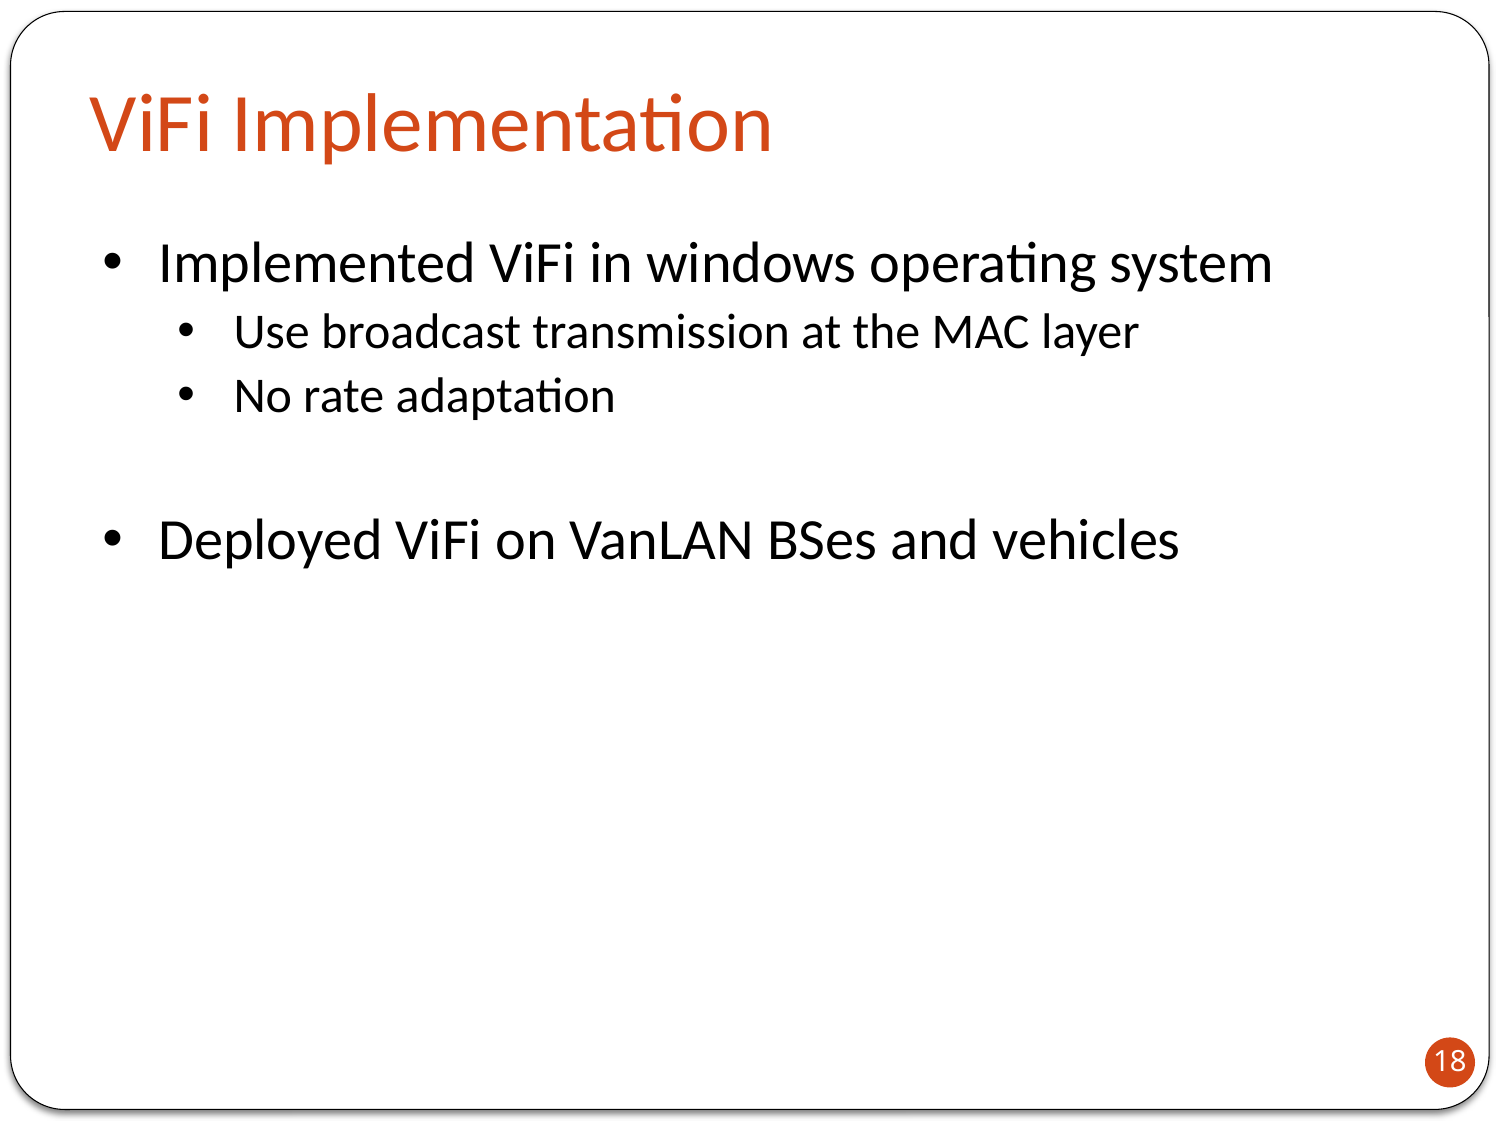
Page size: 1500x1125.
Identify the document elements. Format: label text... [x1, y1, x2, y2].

text_box Implemented ViFi in windows operating system Use broadcast transmission at the MAC layer No rate adaptation Deployed ViFi on VanLAN BSes and vehicles [87, 224, 1438, 1050]
text_box ViFi Implementation [74, 75, 1500, 137]
slide_number 18 [1425, 1037, 1476, 1088]
text_box [0, 1, 1500, 75]
text_box ViFi Implementation [74, 138, 1500, 183]
